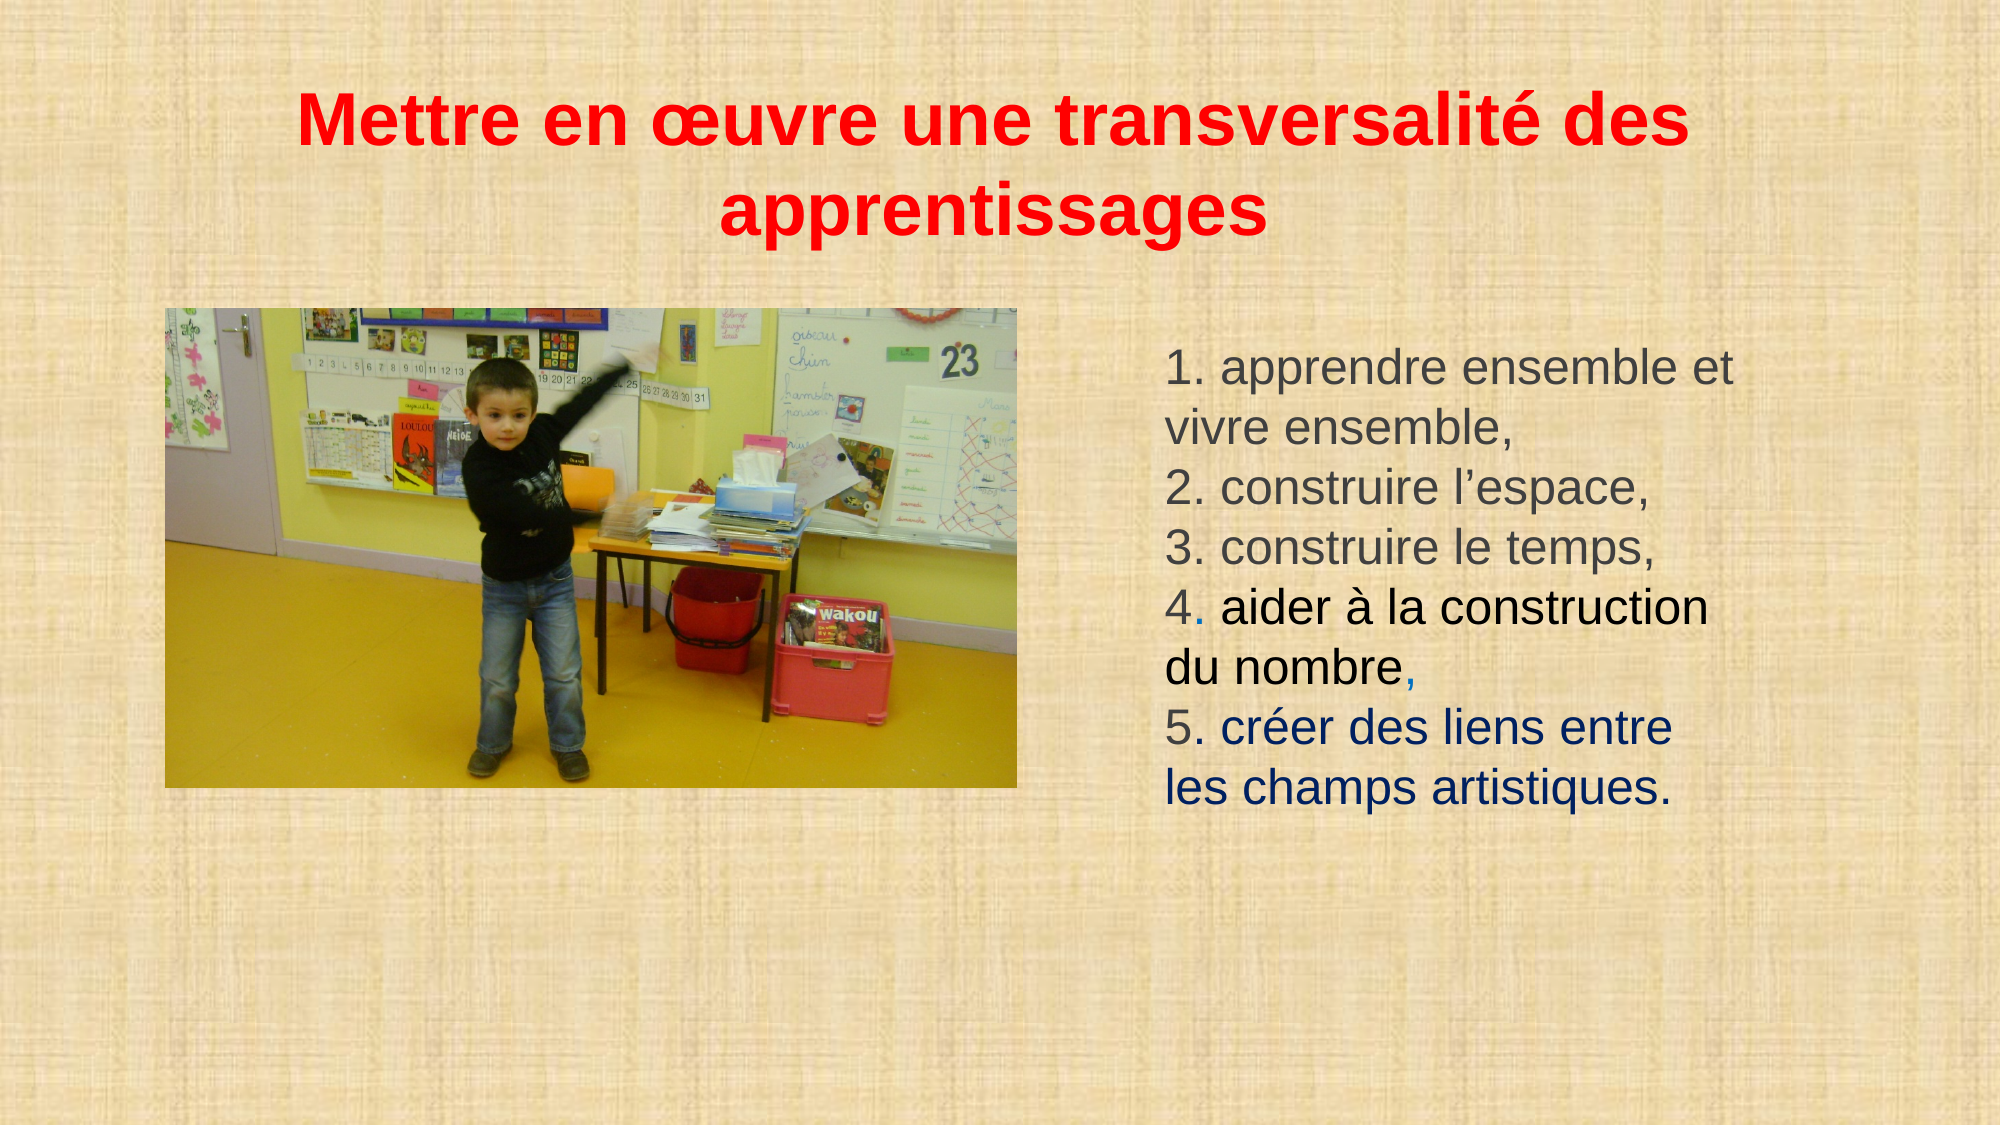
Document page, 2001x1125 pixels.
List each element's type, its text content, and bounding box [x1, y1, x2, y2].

text_box 1. apprendre ensemble et vivre ensemble, 2. construire l’espace, 3. construire le temps, 4. aider à la construction du nombre, 5. créer des liens entre les champs artistiques. [1149, 249, 1750, 900]
text_box Mettre en œuvre une transversalité des apprentissages [144, 58, 1845, 258]
picture [165, 308, 1017, 788]
